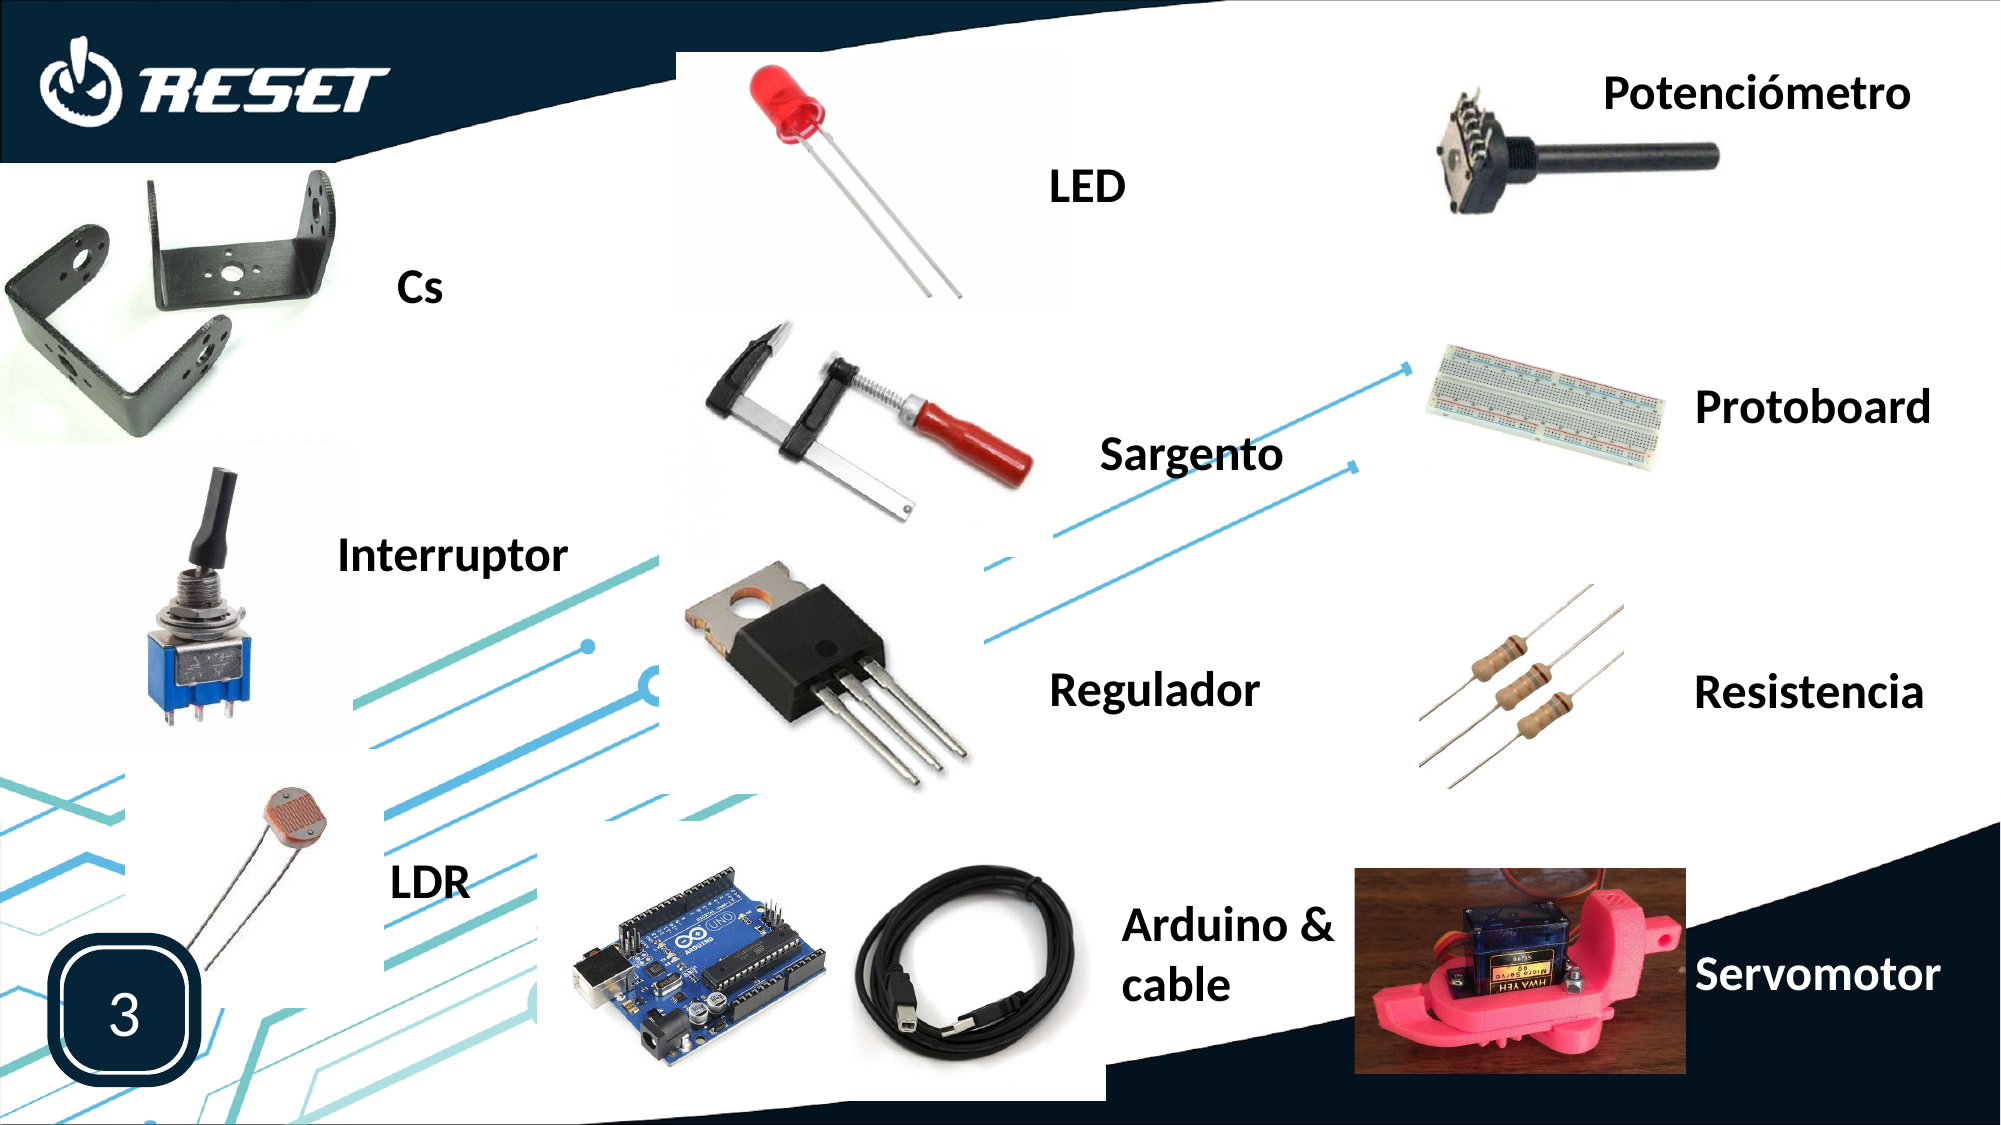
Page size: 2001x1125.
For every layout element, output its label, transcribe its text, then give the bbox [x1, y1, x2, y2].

text_box Regulador [1034, 648, 1277, 724]
text_box Cs [382, 246, 459, 321]
text_box Protoboard [1680, 366, 1948, 441]
text_box LDR [384, 840, 487, 916]
text_box Potenciómetro [1588, 51, 1928, 127]
text_box Resistencia [1679, 651, 1941, 727]
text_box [53, 939, 196, 1081]
text_box Interruptor [353, 513, 584, 589]
picture [0, 0, 2001, 1125]
text_box Sargento [1085, 413, 1299, 489]
text_box Arduino & cable [1106, 883, 1351, 1019]
text_box LED [1069, 145, 1142, 221]
text_box Servomotor [1686, 932, 1957, 1008]
